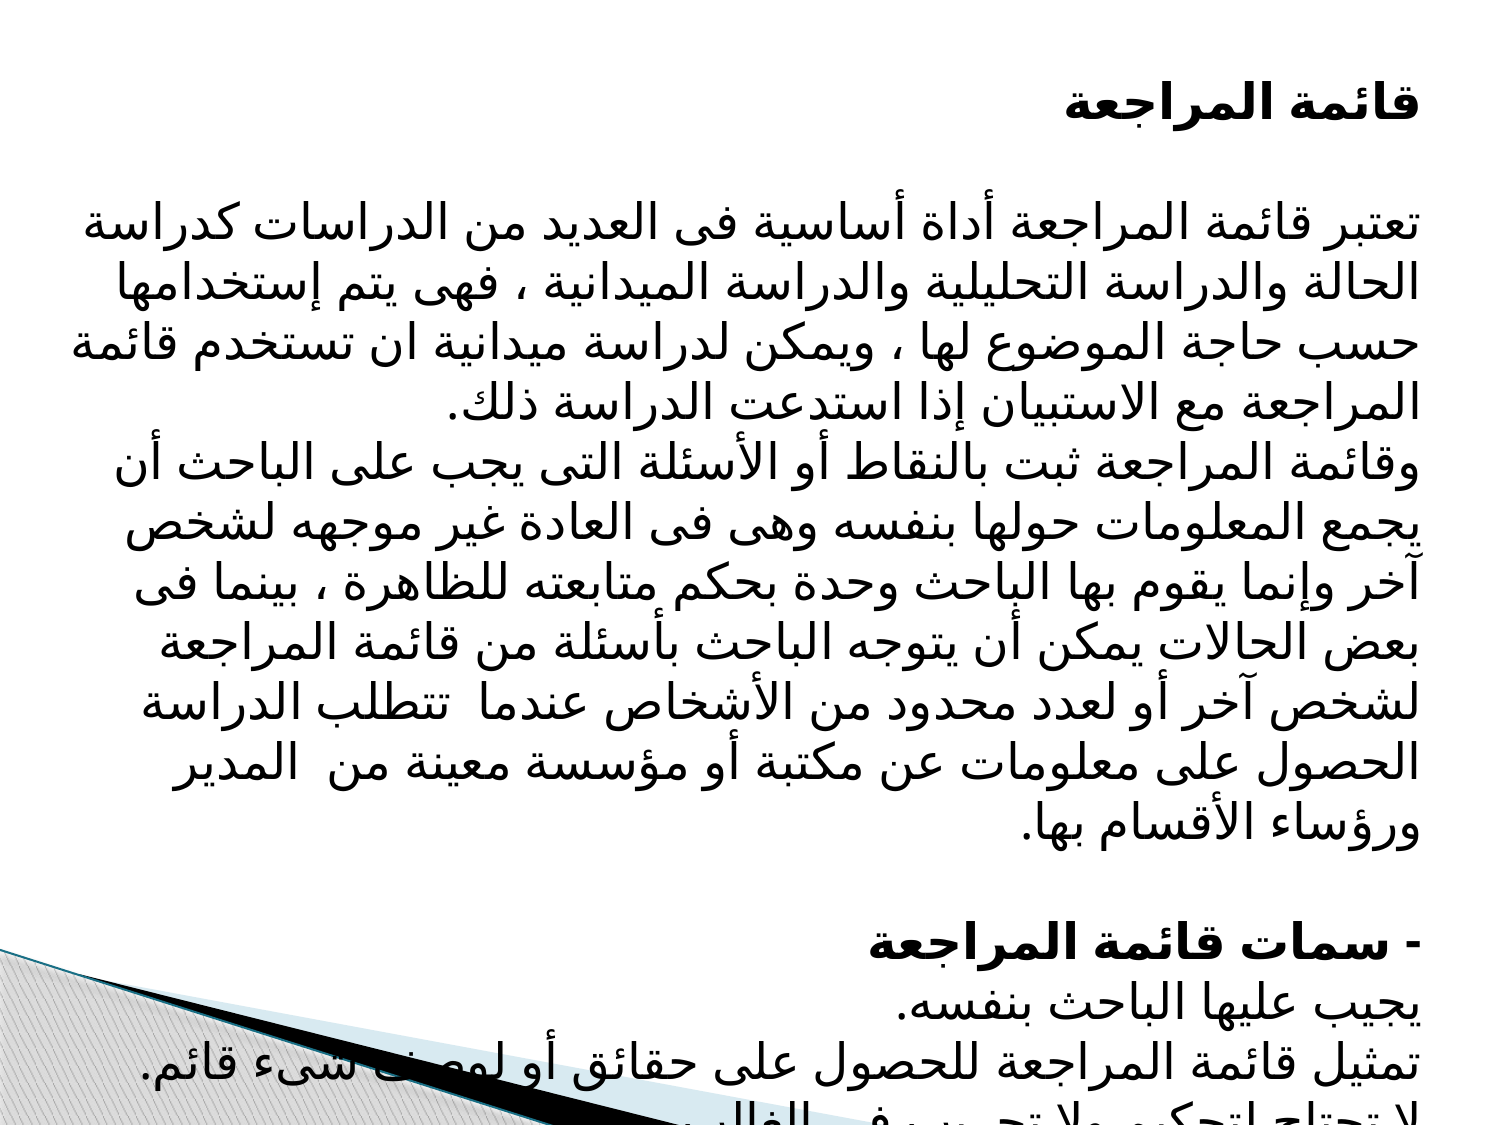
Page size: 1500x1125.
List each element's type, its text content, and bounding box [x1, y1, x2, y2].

text_box قائمة المراجعة تعتبر قائمة المراجعة أداة أساسية فى العديد من الدراسات كدراسة الحالة والدراسة التحليلية والدراسة الميدانية ، فهى يتم إستخدامها حسب حاجة الموضوع لها ، ويمكن لدراسة ميدانية ان تستخدم قائمة المراجعة مع الاستبيان إذا استدعت الدراسة ذلك. وقائمة المراجعة ثبت بالنقاط أو الأسئلة التى يجب على الباحث أن يجمع المعلومات حولها بنفسه وهى فى العادة غير موجهه لشخص آخر وإنما يقوم بها الباحث وحدة بحكم متابعته للظاهرة ، بينما فى بعض الحالات يمكن أن يتوجه الباحث بأسئلة من قائمة المراجعة لشخص آخر أو لعدد محدود من الأشخاص عندما تتطلب الدراسة الحصول على معلومات عن مكتبة أو مؤسسة معينة من المدير ورؤساء الأقسام بها. - سمات قائمة المراجعة يجيب عليها الباحث بنفسه. تمثيل قائمة المراجعة للحصول على حقائق أو لوصف شىء قائم. لا تحتاج لتحكيم ولا تجريب فى الغالب. لا تحتاج إلى وقت كبير لإعدادها فى الغالب. نحصل منها على معلومات موثوق فيها لأن الباحث حصل عليها بنفسه. [37, 62, 1438, 1125]
